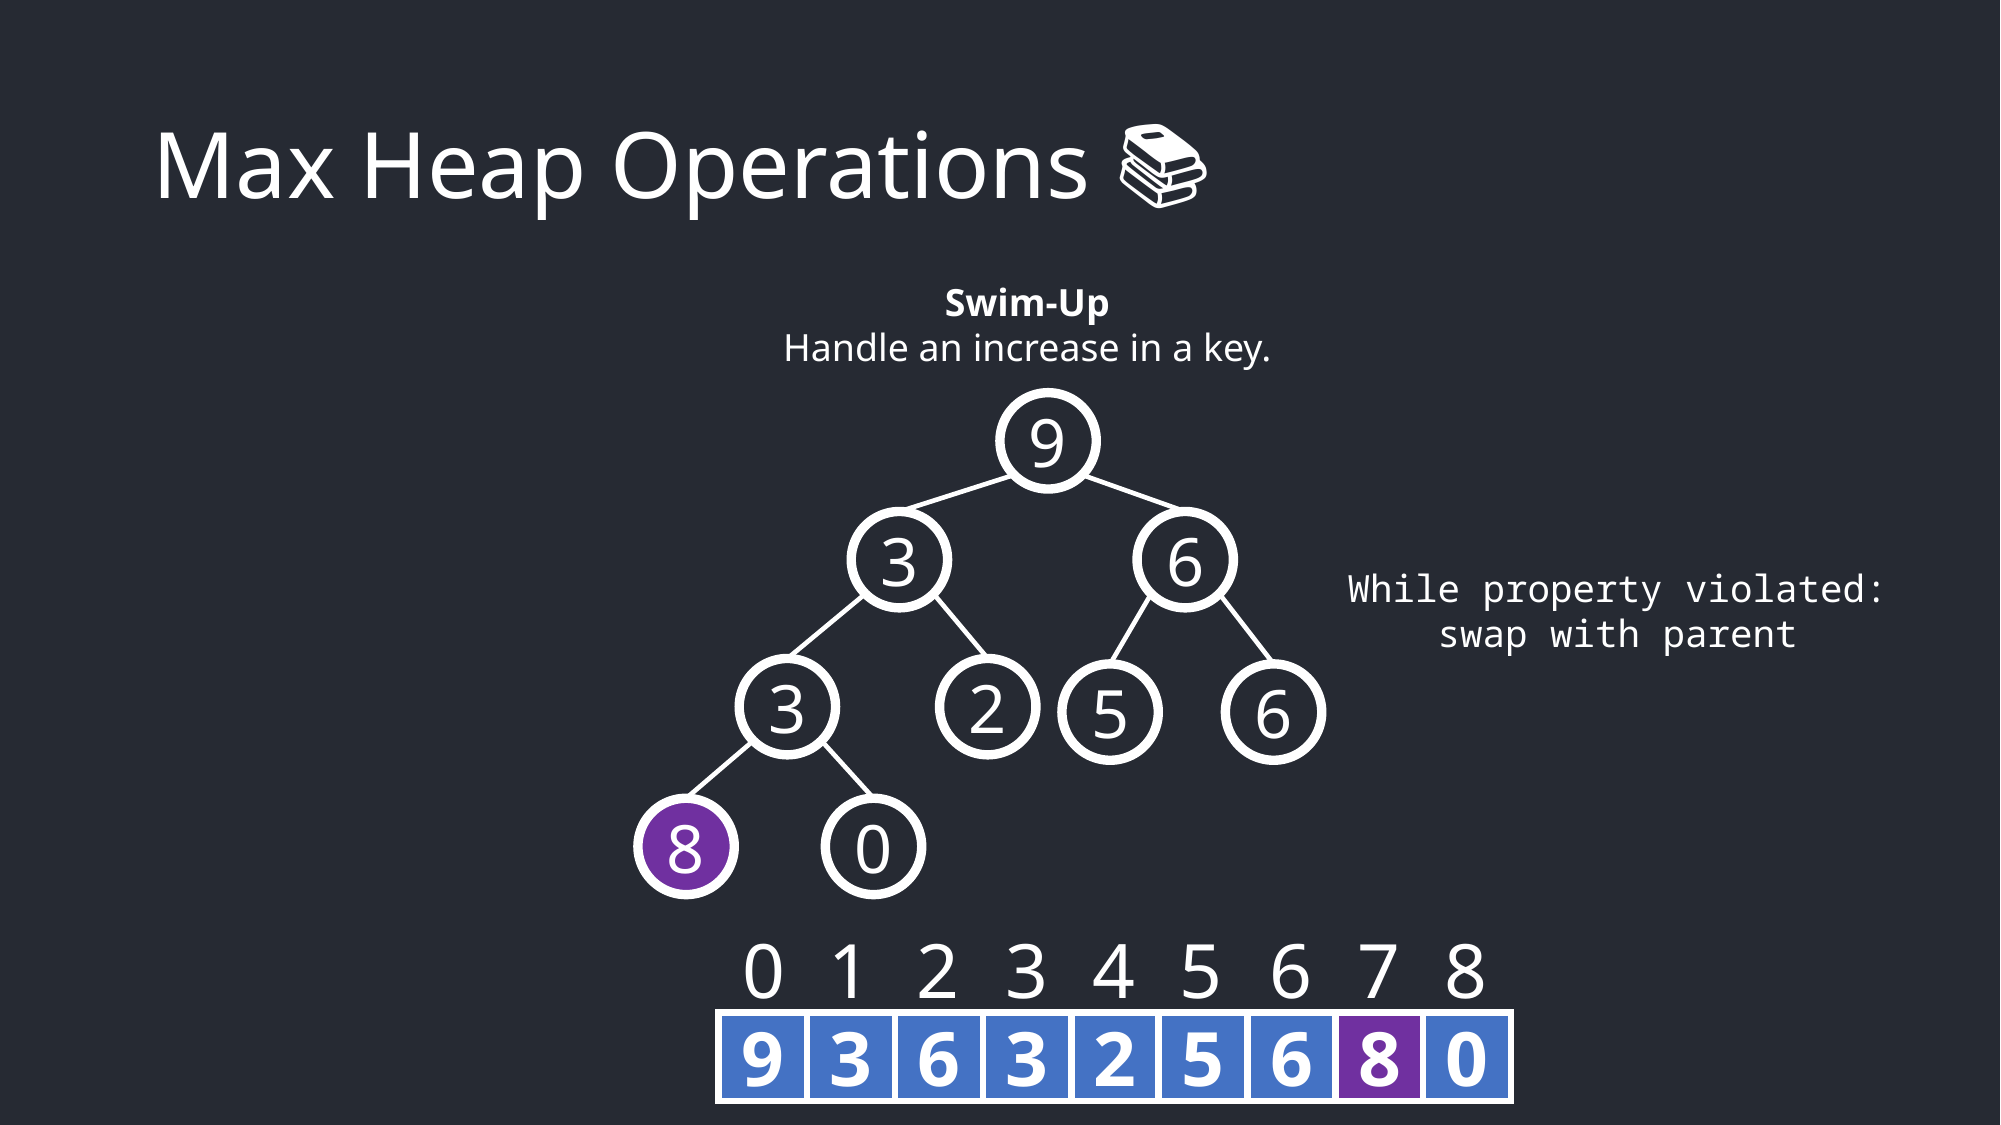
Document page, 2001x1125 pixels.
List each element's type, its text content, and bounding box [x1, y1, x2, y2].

text_box 6 [1224, 662, 1323, 762]
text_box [899, 474, 1015, 512]
text_box 8 [1334, 1013, 1422, 1102]
text_box 0 [1422, 1012, 1512, 1102]
text_box 8 [636, 797, 736, 896]
text_box 9 [998, 391, 1098, 491]
text_box 0 [719, 923, 805, 1013]
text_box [686, 740, 754, 799]
text_box 6 [894, 1013, 982, 1102]
text_box 4 [1069, 923, 1156, 1013]
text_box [933, 593, 988, 659]
text_box 6 [1136, 510, 1235, 609]
text_box 7 [1334, 923, 1421, 1013]
text_box 3 [981, 923, 1069, 1013]
text_box 9 [717, 1012, 806, 1102]
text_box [1110, 593, 1152, 664]
text_box 5 [1158, 1013, 1247, 1102]
text_box 3 [982, 1013, 1070, 1102]
text_box 6 [1246, 923, 1334, 1013]
text_box 0 [824, 797, 923, 896]
text_box 1 [805, 923, 892, 1013]
text_box 6 [1247, 1013, 1334, 1102]
text_box 5 [1156, 923, 1246, 1013]
text_box 5 [1060, 662, 1160, 762]
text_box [1219, 593, 1274, 664]
text_box 3 [806, 1013, 894, 1102]
title Max Heap Operations 📚 [137, 59, 1863, 278]
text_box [1082, 474, 1186, 512]
text_box Swim-Up Handle an increase in a key. [421, 271, 1633, 377]
text_box 2 [1070, 1013, 1158, 1102]
text_box 2 [938, 657, 1037, 756]
text_box While property violated: swap with parent [1332, 557, 1903, 663]
text_box 2 [892, 923, 981, 1013]
text_box 3 [850, 510, 949, 609]
text_box 8 [1421, 923, 1511, 1013]
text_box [787, 593, 866, 659]
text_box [821, 740, 874, 799]
text_box 3 [738, 657, 837, 756]
